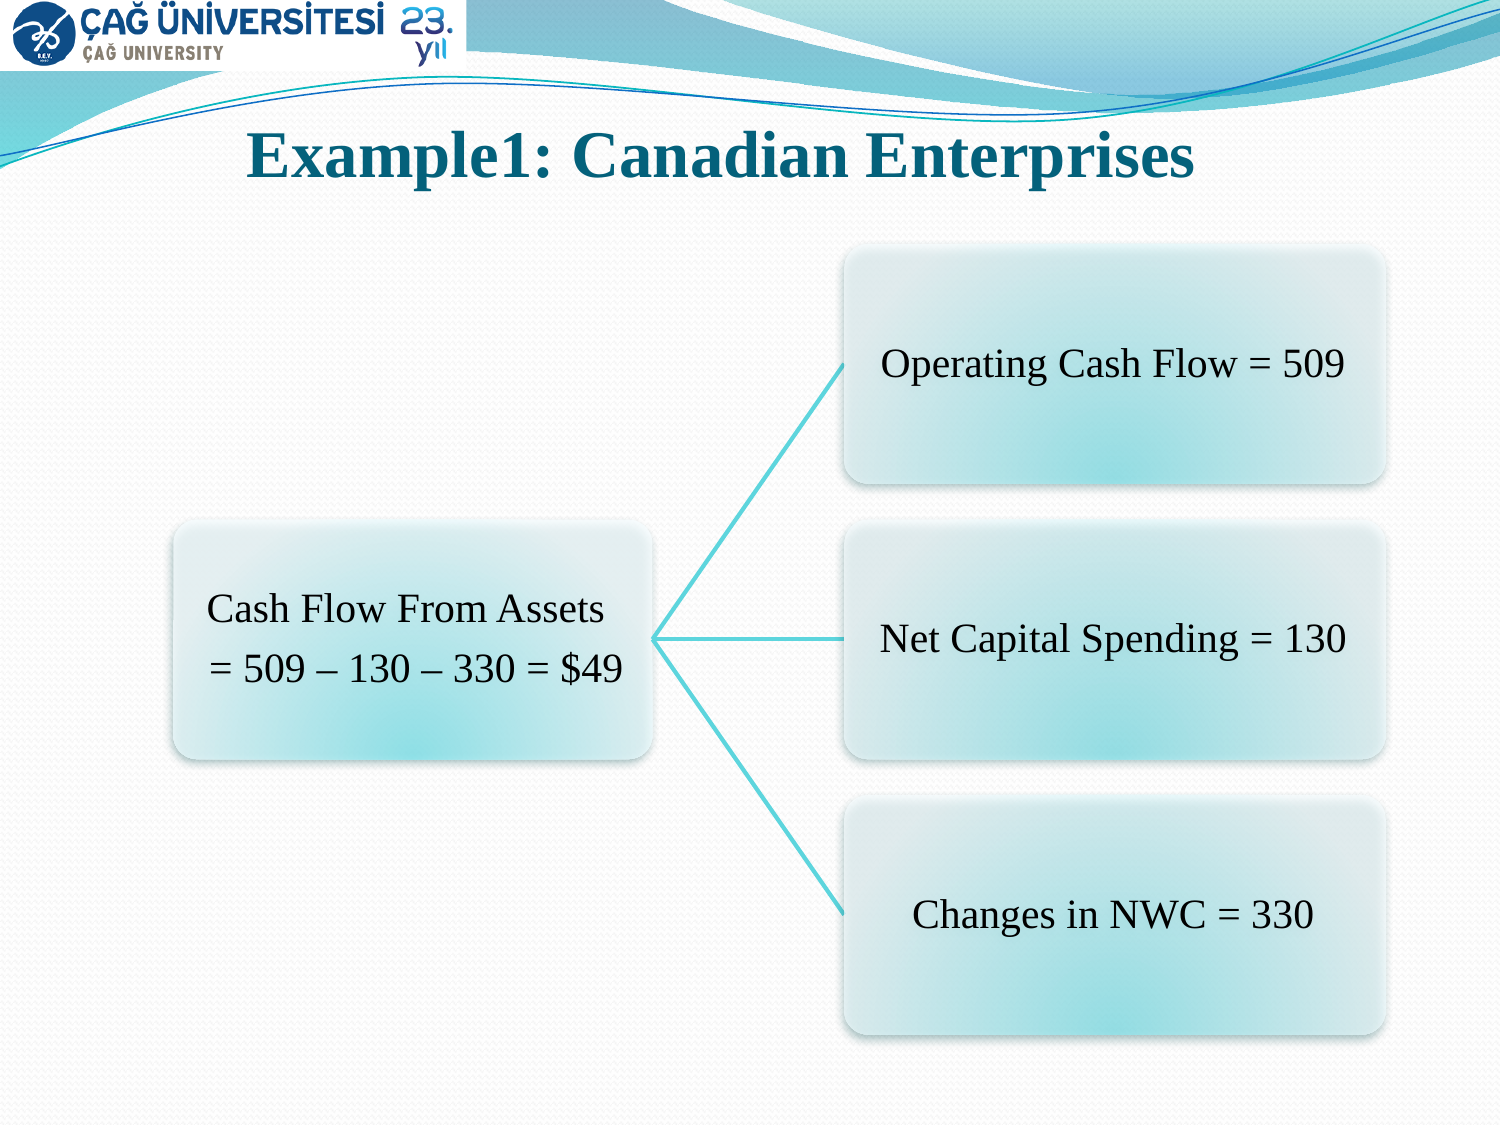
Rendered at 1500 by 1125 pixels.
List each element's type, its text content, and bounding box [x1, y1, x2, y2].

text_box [111, 243, 1448, 1036]
text_box Example1: Canadian Enterprises [46, 93, 1397, 191]
picture [0, 0, 467, 71]
